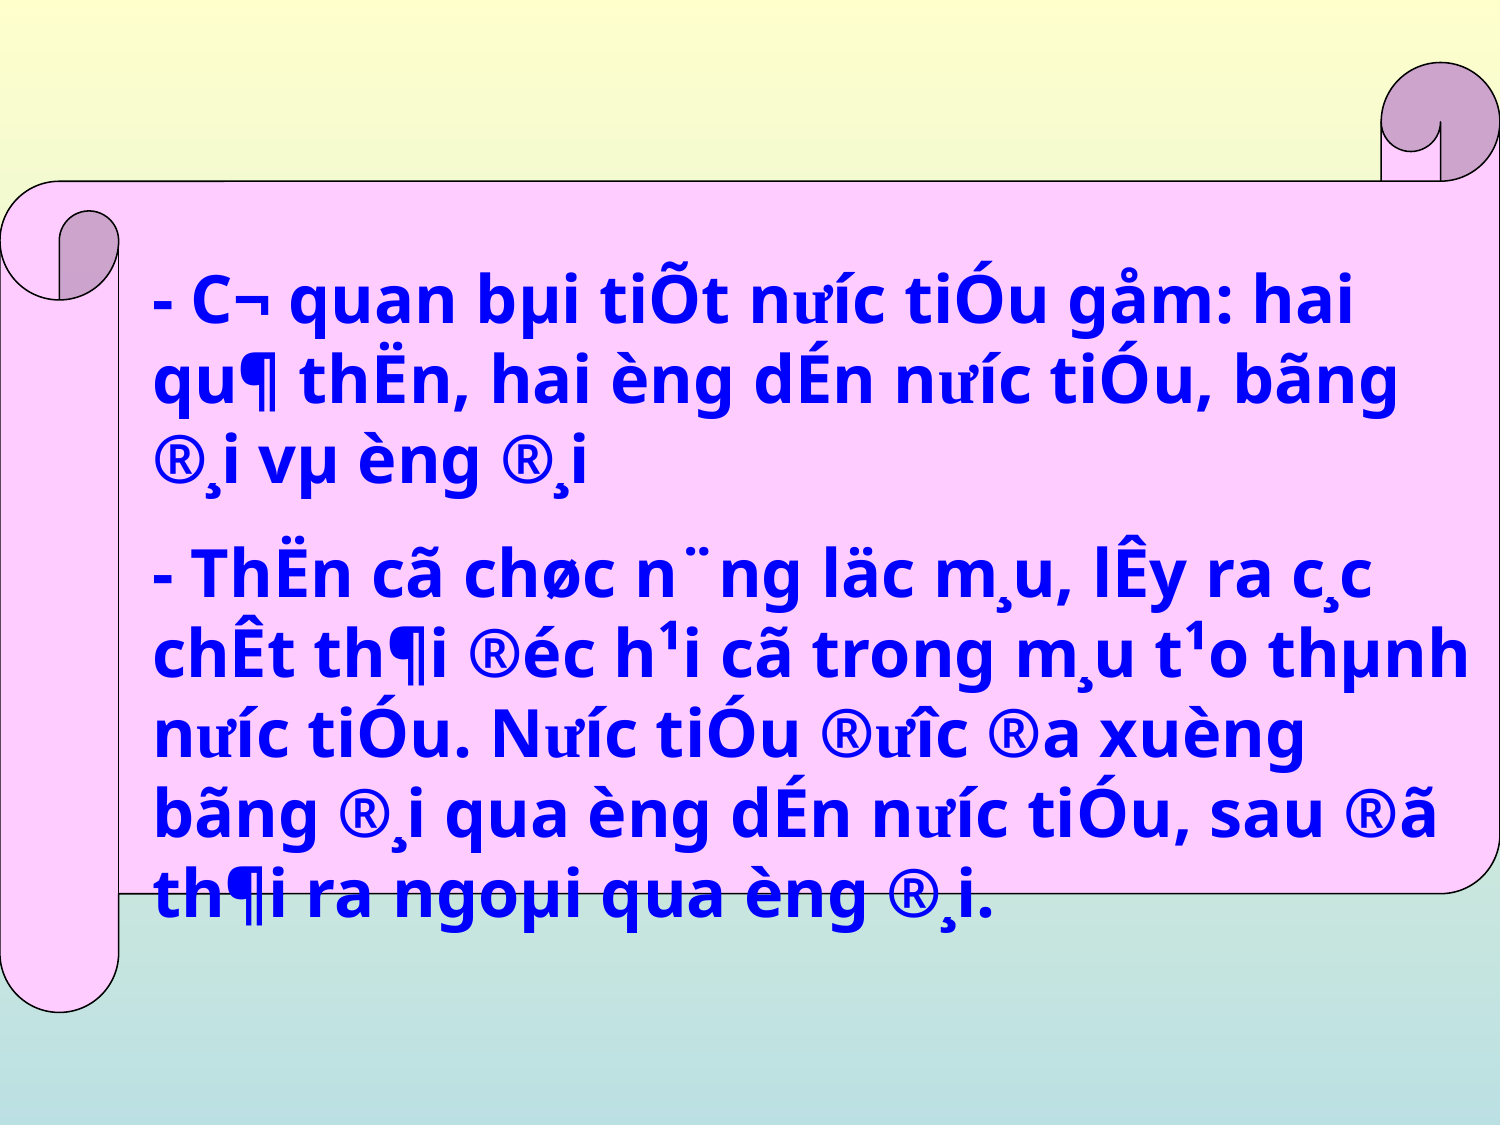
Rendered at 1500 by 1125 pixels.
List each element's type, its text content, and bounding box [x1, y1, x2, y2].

text_box [0, 62, 1500, 1013]
text_box - C¬ quan bµi tiÕt nư­íc tiÓu gåm: hai qu¶ thËn, hai èng dÉn n­ưíc tiÓu, bãng ®¸i vµ èng ®¸i - ThËn cã chøc n¨ng läc m¸u, lÊy ra c¸c chÊt th¶i ®éc h¹i cã trong m¸u t¹o thµnh n­ưíc tiÓu. N­ưíc tiÓu ®ư­îc ®­a xuèng bãng ®¸i qua èng dÉn n­ưíc tiÓu, sau ®ã th¶i ra ngoµi qua èng ®¸i. [137, 249, 1500, 1051]
